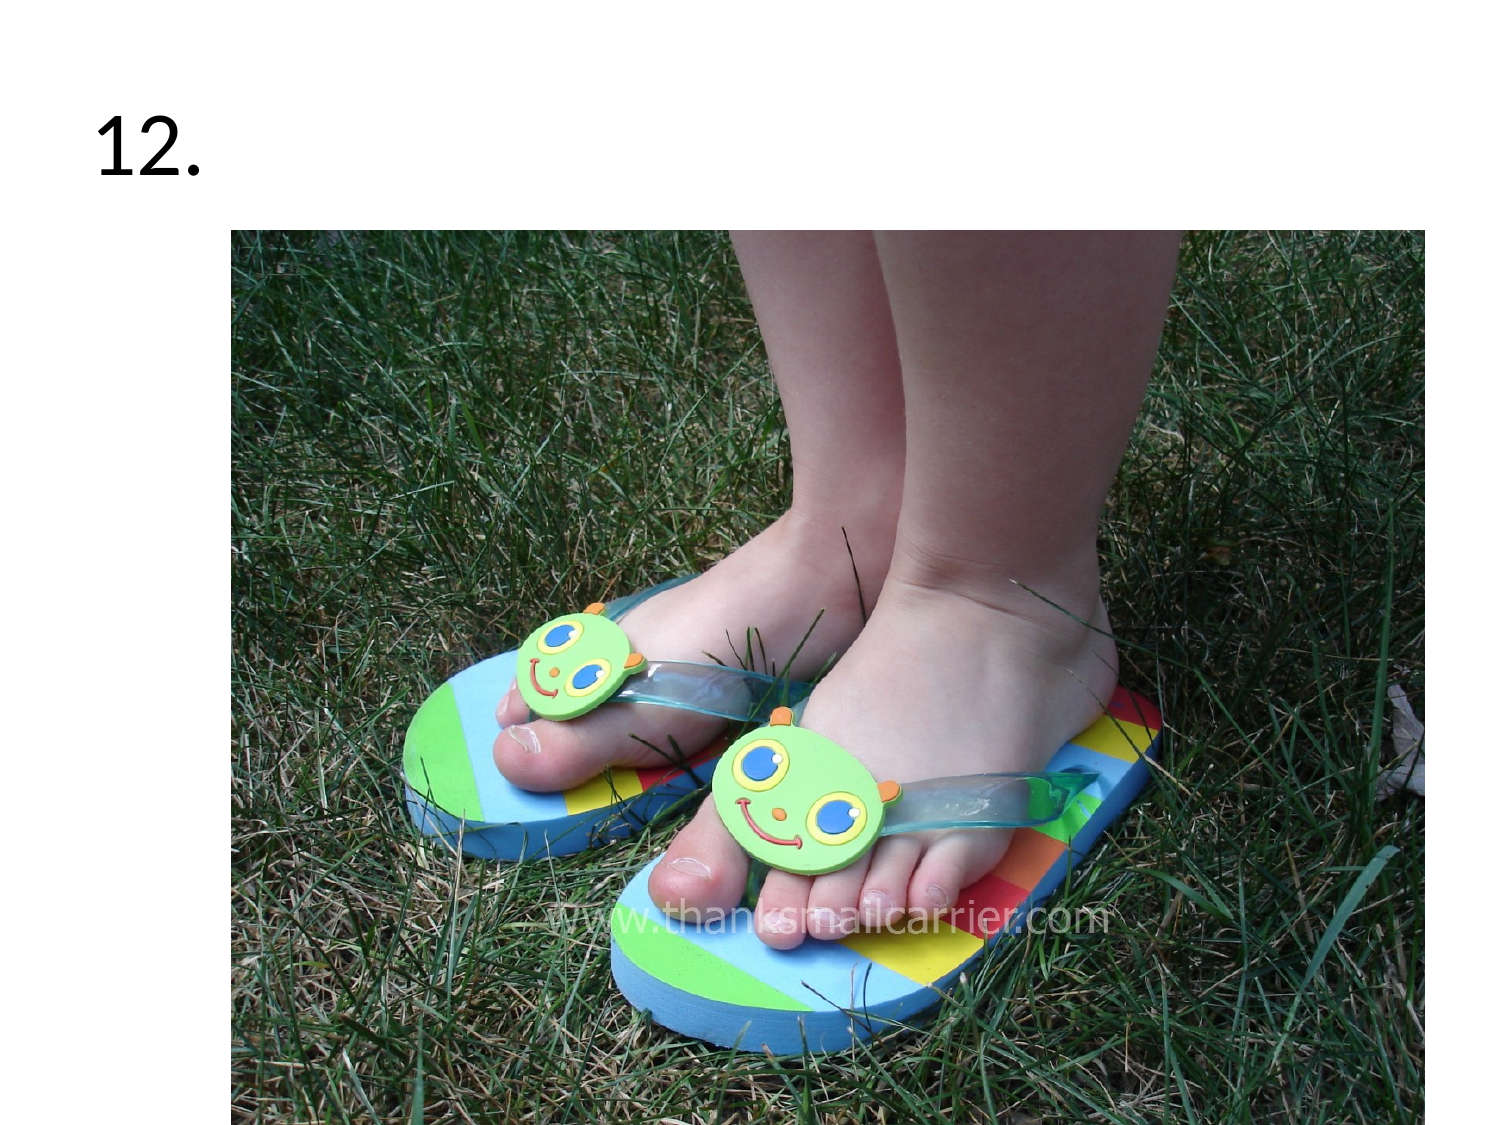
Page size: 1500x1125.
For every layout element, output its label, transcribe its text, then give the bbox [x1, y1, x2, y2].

picture [231, 229, 1426, 1125]
title 12. [75, 45, 1425, 233]
